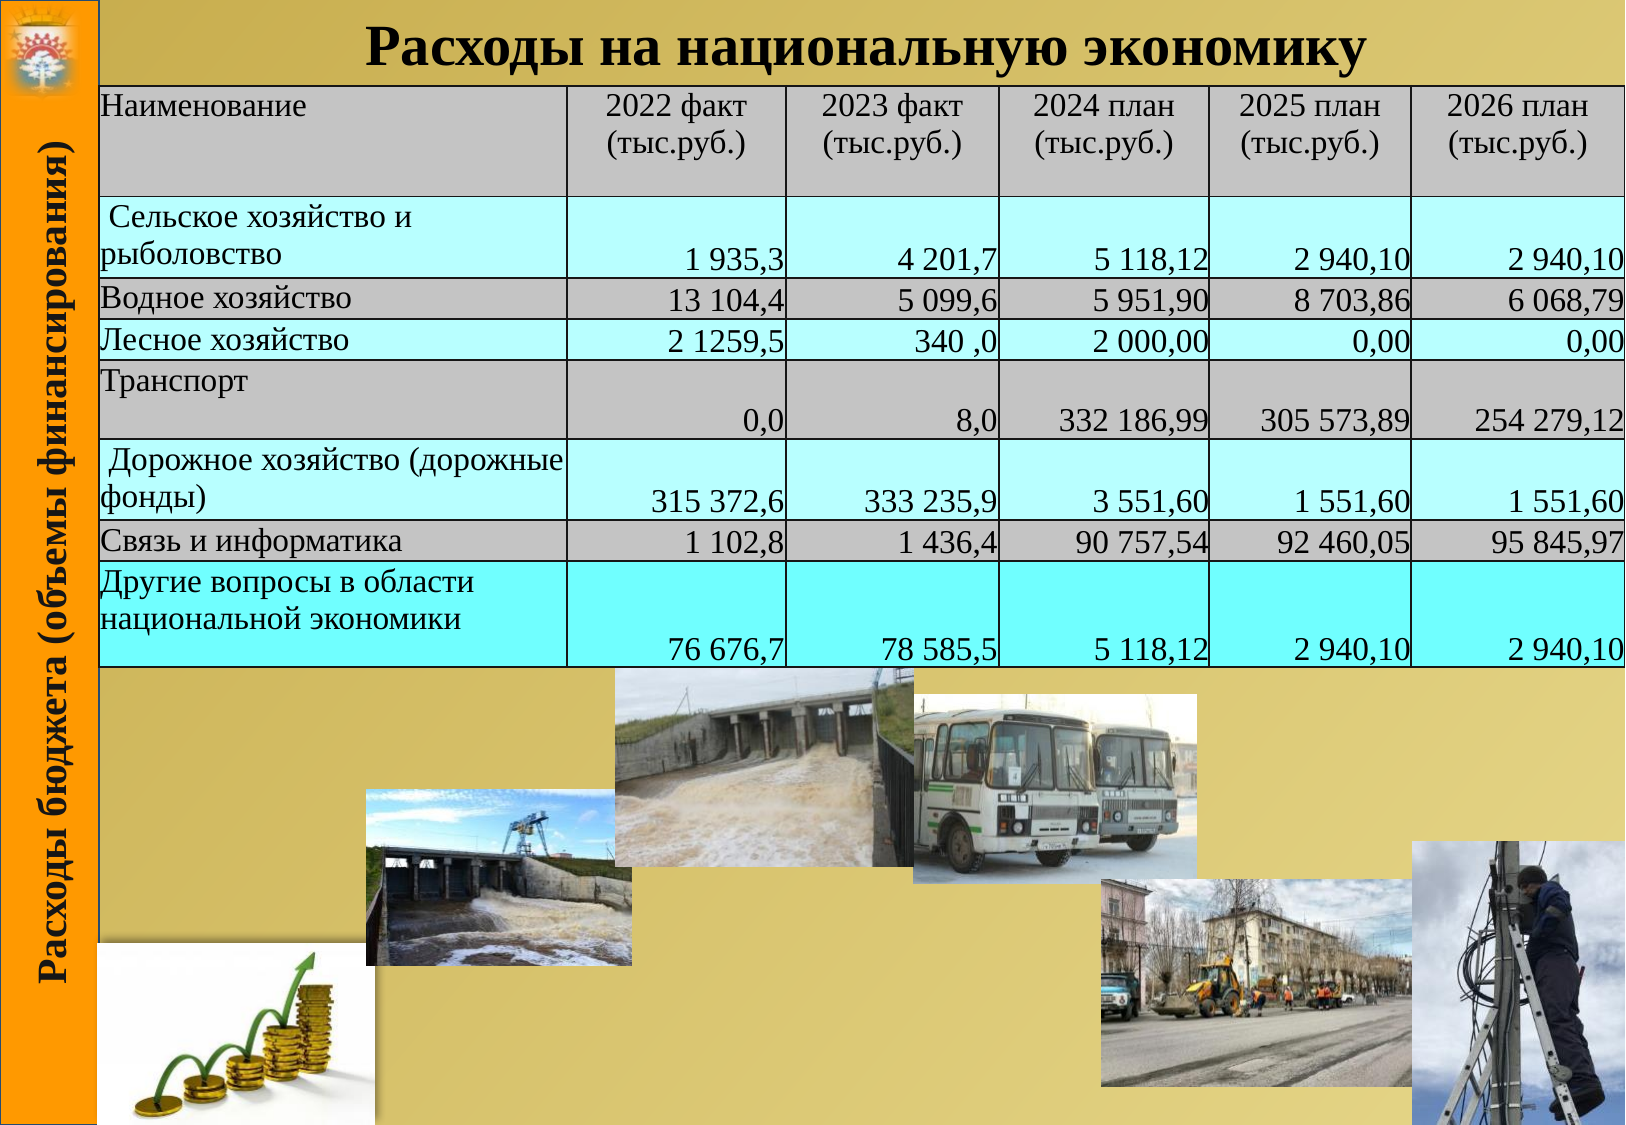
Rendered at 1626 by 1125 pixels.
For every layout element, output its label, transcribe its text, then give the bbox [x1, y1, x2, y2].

table_cell 3 551,60 [1000, 440, 1208, 519]
table_header 2023 факт (тыс.руб.) [787, 87, 998, 196]
text_box Расходы бюджета (объемы финансирования) [0, 0, 100, 1125]
table_cell 5 951,90 [1000, 279, 1208, 318]
table_cell 333 235,9 [787, 440, 998, 519]
table_cell Транспорт [100, 361, 566, 438]
table_cell 8 703,86 [1210, 279, 1410, 318]
table_cell 8,0 [787, 361, 998, 438]
table_cell Водное хозяйство [100, 279, 566, 318]
table_header 2026 план (тыс.руб.) [1412, 87, 1624, 196]
table_header 2024 план (тыс.руб.) [1000, 87, 1208, 196]
table_cell 78 585,5 [787, 562, 998, 666]
table_cell 1 102,8 [568, 521, 785, 560]
picture [0, 0, 84, 104]
table_cell 1 551,60 [1412, 440, 1624, 519]
table_cell Лесное хозяйство [100, 320, 566, 359]
table_cell 2 000,00 [1000, 320, 1208, 359]
table_header 2025 план (тыс.руб.) [1210, 87, 1410, 196]
table_cell 305 573,89 [1210, 361, 1410, 438]
table_cell 4 201,7 [787, 197, 998, 277]
table_cell Сельское хозяйство и рыболовство [100, 197, 566, 277]
table_cell 13 104,4 [568, 279, 785, 318]
table_cell 1 935,3 [568, 197, 785, 277]
table_cell 92 460,05 [1210, 521, 1410, 560]
table_cell 95 845,97 [1412, 521, 1624, 560]
table_cell 2 1259,5 [568, 320, 785, 359]
picture [97, 667, 1625, 1125]
table_header 2022 факт (тыс.руб.) [568, 87, 785, 196]
table_cell 2 940,10 [1210, 197, 1410, 277]
table_cell 332 186,99 [1000, 361, 1208, 438]
table_cell 76 676,7 [568, 562, 785, 666]
table_cell 5 118,12 [1000, 562, 1208, 666]
table_cell 0,0 [568, 361, 785, 438]
table_cell Связь и информатика [100, 521, 566, 560]
table_cell 254 279,12 [1412, 361, 1624, 438]
table_cell 2 940,10 [1412, 197, 1624, 277]
table_cell 0,00 [1210, 320, 1410, 359]
table_cell Другие вопросы в области национальной экономики [100, 562, 566, 666]
table_cell 6 068,79 [1412, 279, 1624, 318]
table_cell 90 757,54 [1000, 521, 1208, 560]
table_cell 2 940,10 [1210, 562, 1410, 666]
table_cell Дорожное хозяйство (дорожные фонды) [100, 440, 566, 519]
table_cell 0,00 [1412, 320, 1624, 359]
table_cell 5 118,12 [1000, 197, 1208, 277]
table_cell 315 372,6 [568, 440, 785, 519]
table_cell 1 551,60 [1210, 440, 1410, 519]
table_header Наименование [100, 87, 566, 196]
text_box Расходы на национальную экономику [210, 0, 1538, 85]
table_cell 5 099,6 [787, 279, 998, 318]
table_cell 1 436,4 [787, 521, 998, 560]
table_cell 2 940,10 [1412, 562, 1624, 666]
table_cell 340 ,0 [787, 320, 998, 359]
